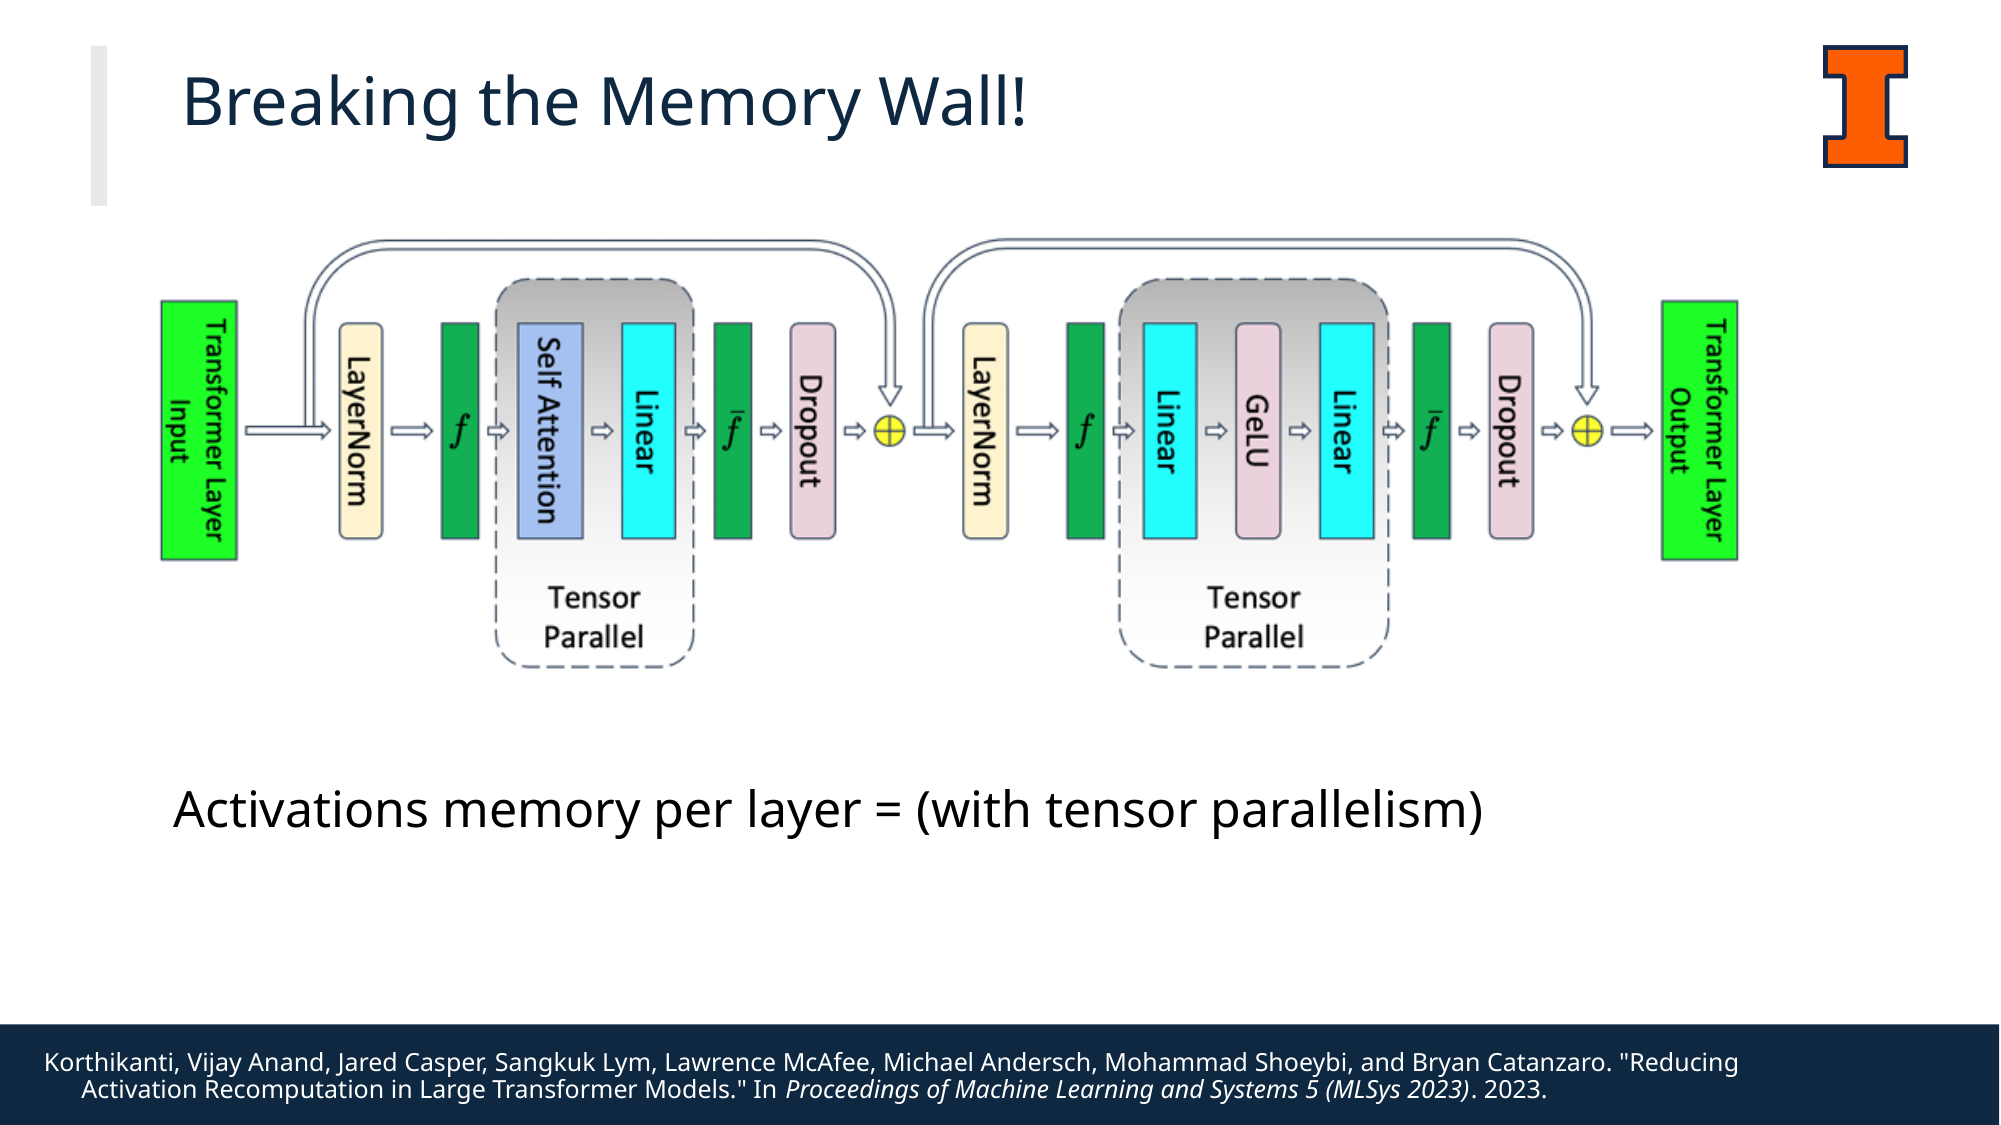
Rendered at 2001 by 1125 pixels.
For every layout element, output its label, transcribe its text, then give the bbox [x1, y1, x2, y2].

list Korthikanti, Vijay Anand, Jared Casper, Sangkuk Lym, Lawrence McAfee, Michael Andersch, Mohammad Shoeybi, and Bryan Catanzaro. "Reducing Activation Recomputation in Large Transformer Models." In Proceedings of Machine Learning and Systems 5 (MLSys 2023). 2023. [0, 1040, 1789, 1114]
picture [1823, 45, 1908, 168]
list Breaking the Memory Wall! [128, 11, 1794, 205]
picture [89, 205, 1866, 693]
